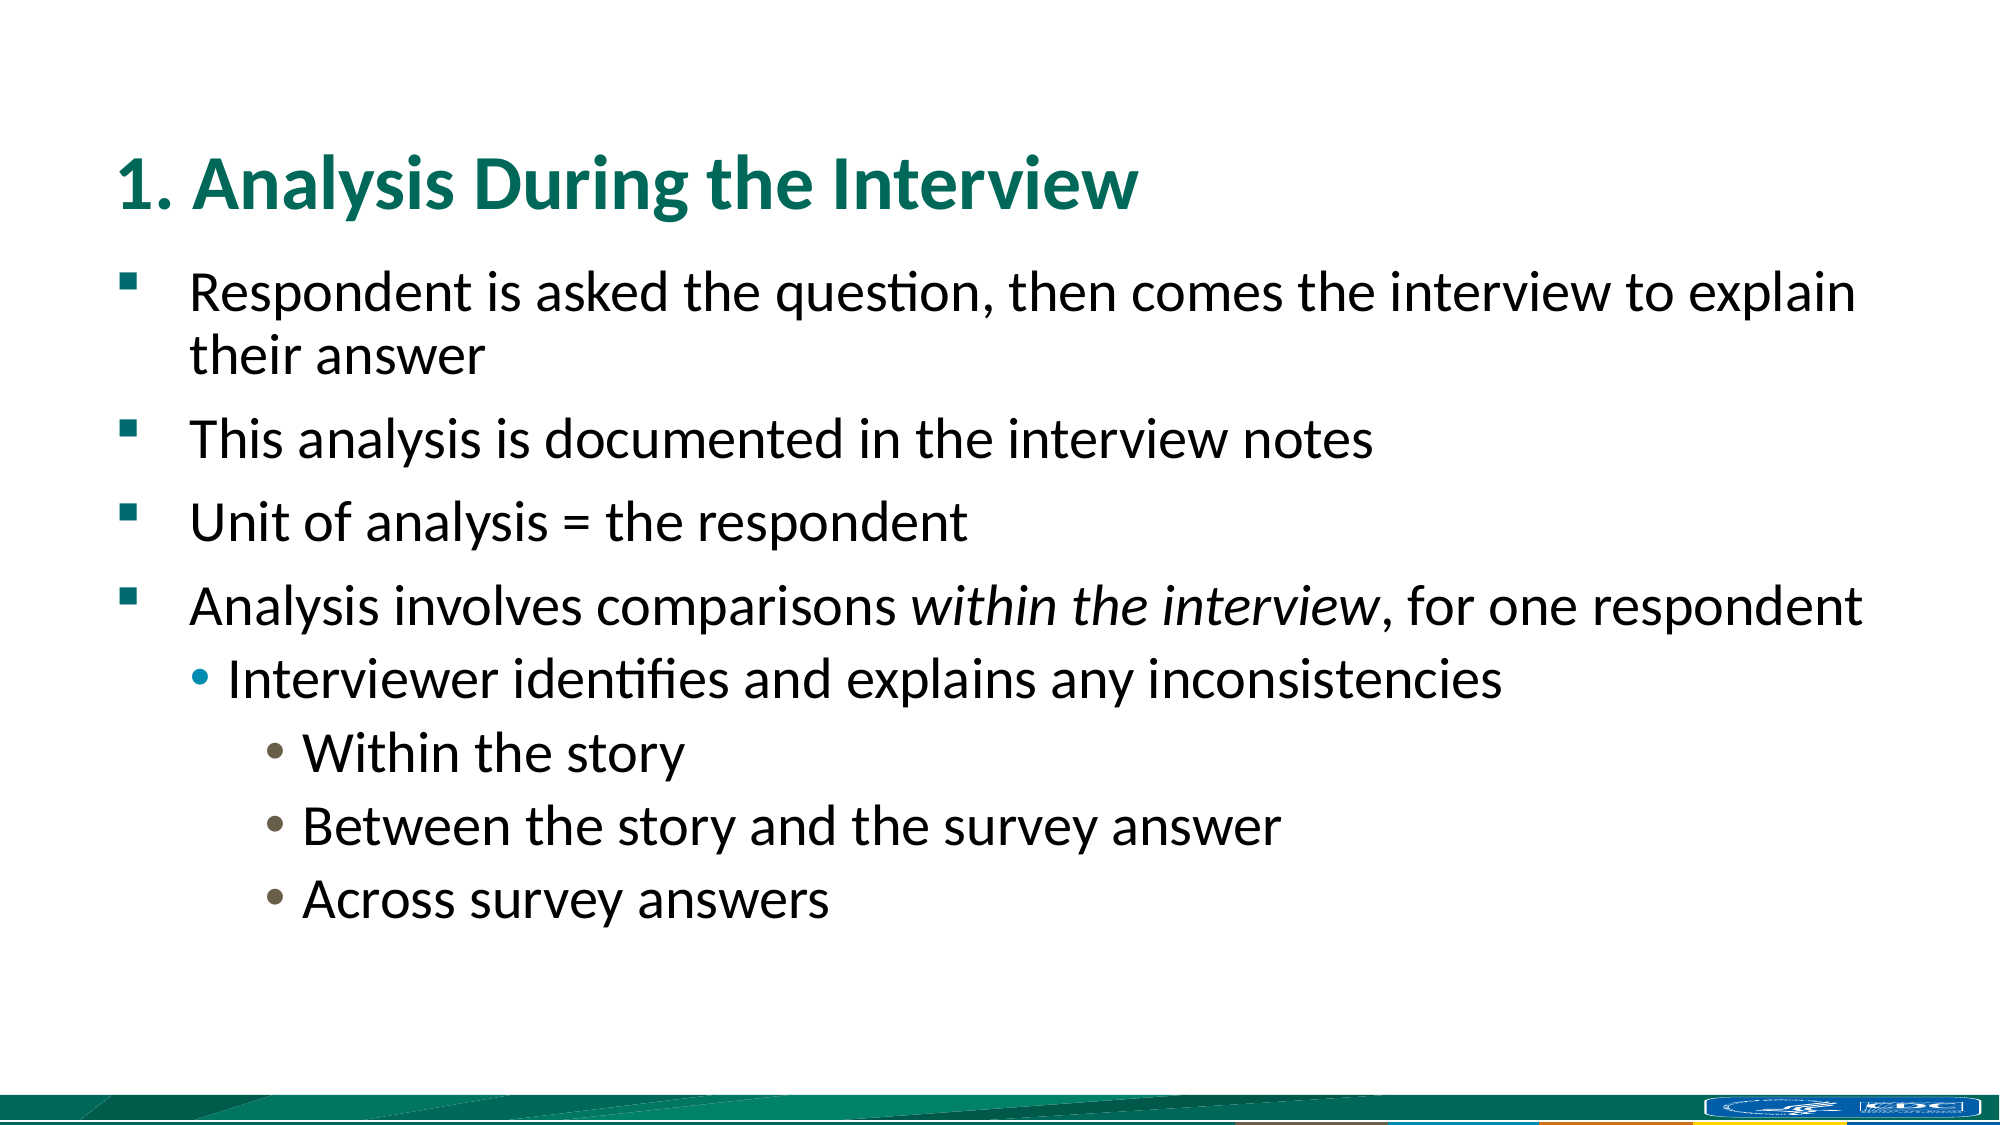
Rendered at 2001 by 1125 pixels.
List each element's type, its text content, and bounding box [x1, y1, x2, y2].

title 1. Analysis During the Interview [99, 45, 1900, 233]
list Respondent is asked the question, then comes the interview to explain their answer This analysis is documented in the interview notes Unit of analysis = the respondent Analysis involves comparisons within the interview, for one respondent Interviewer identifies and explains any inconsistencies Within the story Between the story and the survey answer Across survey answers [99, 253, 1900, 985]
